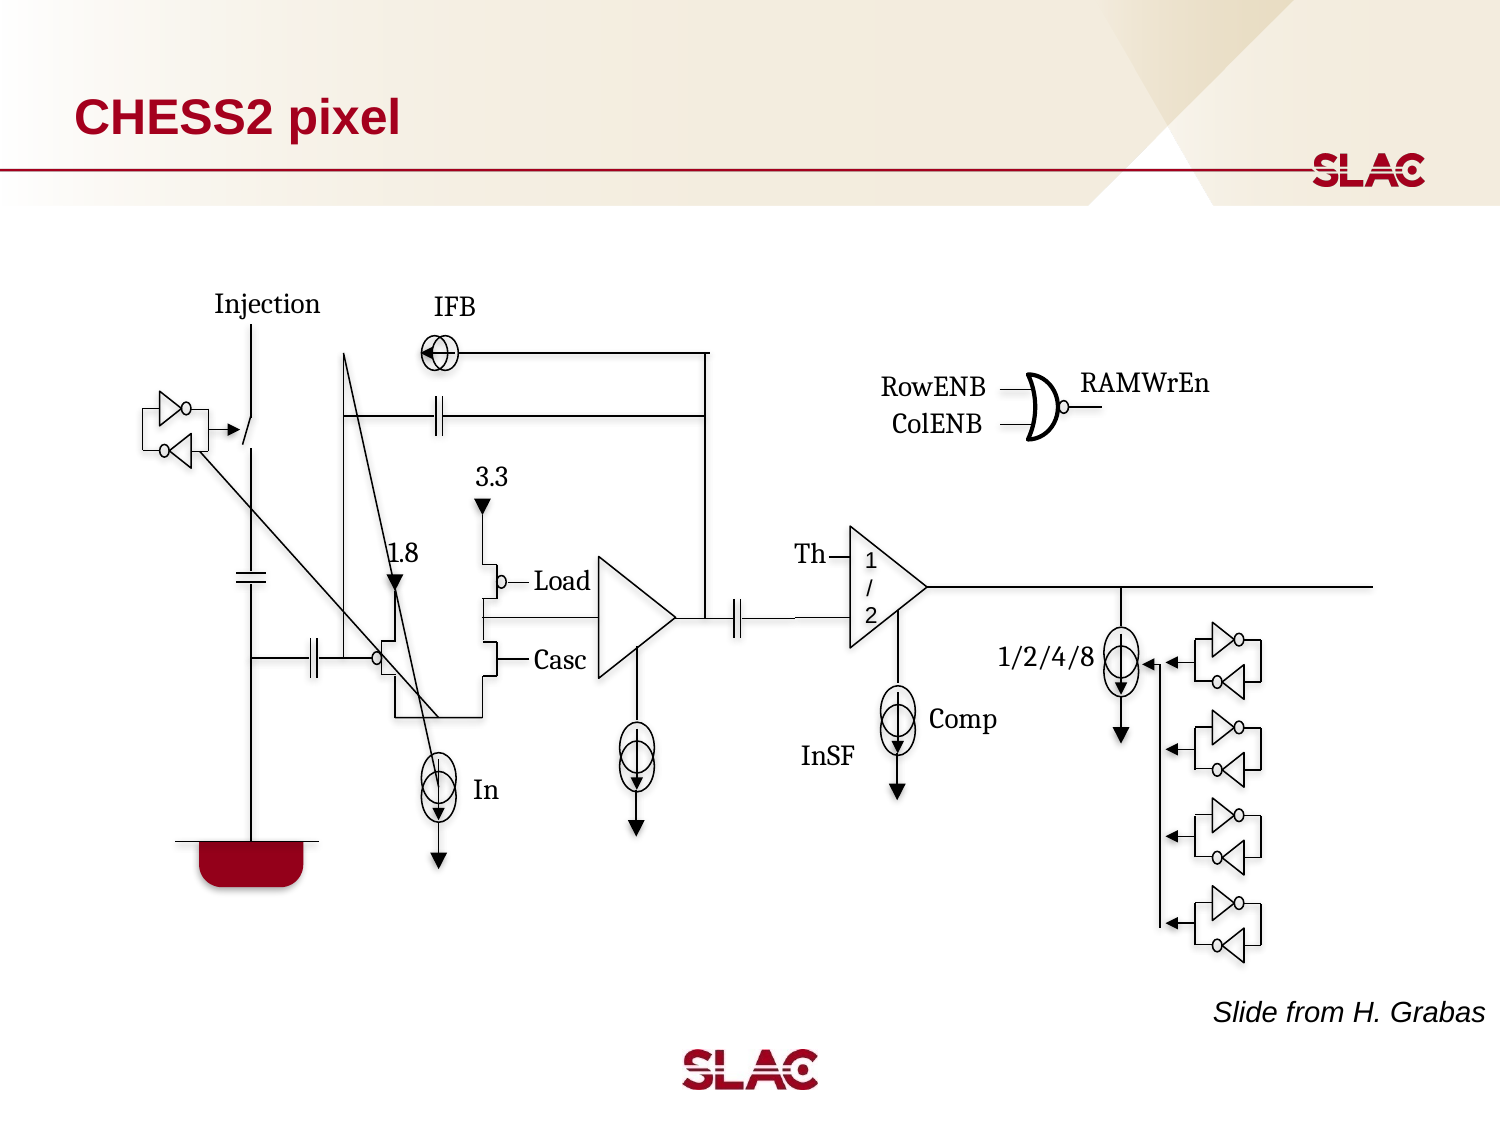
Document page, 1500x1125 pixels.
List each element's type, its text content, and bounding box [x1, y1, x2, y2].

text_box Th [779, 526, 842, 577]
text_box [674, 598, 796, 639]
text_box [375, 640, 397, 676]
text_box [888, 782, 892, 792]
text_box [619, 721, 655, 793]
text_box [632, 819, 646, 838]
text_box [1111, 726, 1126, 745]
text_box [1103, 626, 1139, 697]
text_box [482, 564, 507, 600]
text_box [386, 576, 404, 591]
text_box [444, 851, 448, 861]
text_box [250, 638, 372, 678]
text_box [421, 333, 457, 373]
title CHESS2 pixel [74, 21, 1404, 145]
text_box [1194, 622, 1262, 700]
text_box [421, 752, 457, 823]
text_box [242, 414, 252, 445]
text_box [429, 851, 443, 870]
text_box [1194, 797, 1262, 876]
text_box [1194, 709, 1262, 788]
text_box 3.3 [460, 449, 524, 500]
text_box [862, 355, 1227, 448]
picture [0, 0, 1500, 206]
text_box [1194, 885, 1262, 963]
text_box In [461, 762, 515, 813]
text_box Load [518, 553, 607, 604]
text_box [435, 396, 443, 436]
text_box Comp [921, 692, 1013, 742]
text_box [482, 641, 498, 677]
text_box 1/2 [849, 525, 926, 649]
text_box InSF [786, 728, 871, 779]
text_box 1/2/4/8 [984, 630, 1099, 681]
text_box [1126, 726, 1131, 736]
text_box Injection [199, 276, 337, 327]
text_box [893, 782, 907, 801]
text_box IFB [419, 279, 491, 330]
text_box 1.8 [373, 526, 434, 576]
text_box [880, 685, 916, 756]
text_box [597, 562, 669, 677]
text_box [473, 500, 492, 516]
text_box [142, 390, 209, 469]
text_box [198, 851, 305, 889]
picture [682, 1049, 818, 1090]
text_box Casc [519, 632, 602, 683]
text_box Slide from H. Grabas [1049, 985, 1500, 1038]
